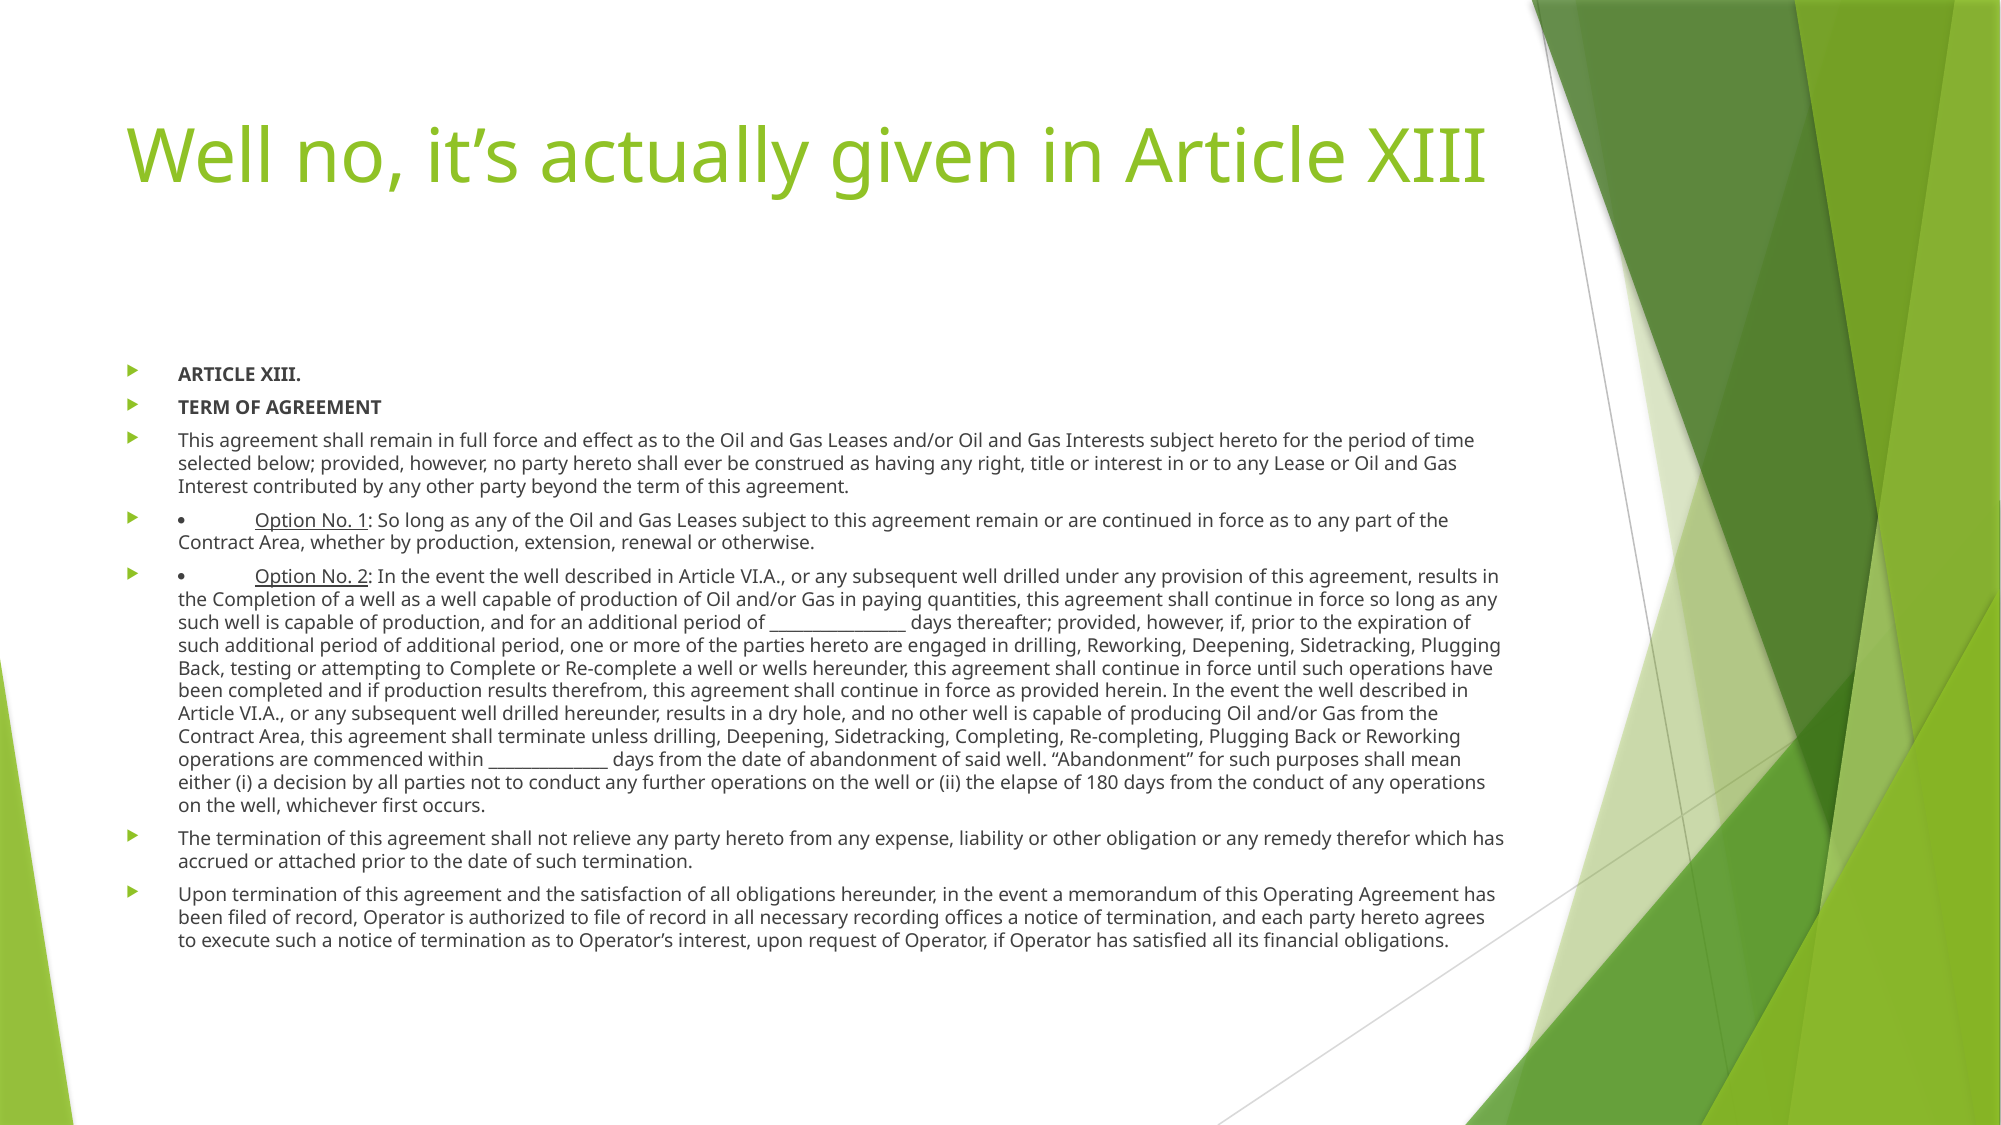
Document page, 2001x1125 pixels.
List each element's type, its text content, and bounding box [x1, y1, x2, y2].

list ARTICLE XIII. TERM OF AGREEMENT This agreement shall remain in full force and effect as to the Oil and Gas Leases and/or Oil and Gas Interests subject hereto for the period of time selected below; provided, however, no party hereto shall ever be construed as having any right, title or interest in or to any Lease or Oil and Gas Interest contributed by any other party beyond the term of this agreement.  Option No. 1: So long as any of the Oil and Gas Leases subject to this agreement remain or are continued in force as to any part of the Contract Area, whether by production, extension, renewal or otherwise.  Option No. 2: In the event the well described in Article VI.A., or any subsequent well drilled under any provision of this agreement, results in the Completion of a well as a well capable of production of Oil and/or Gas in paying quantities, this agreement shall continue in force so long as any such well is capable of production, and for an additional period of ________________ days thereafter; provided, however, if, prior to the expiration of such additional period of additional period, one or more of the parties hereto are engaged in drilling, Reworking, Deepening, Sidetracking, Plugging Back, testing or attempting to Complete or Re-complete a well or wells hereunder, this agreement shall continue in force until such operations have been completed and if production results therefrom, this agreement shall continue in force as provided herein. In the event the well described in Article VI.A., or any subsequent well drilled hereunder, results in a dry hole, and no other well is capable of producing Oil and/or Gas from the Contract Area, this agreement shall terminate unless drilling, Deepening, Sidetracking, Completing, Re-completing, Plugging Back or Reworking operations are commenced within ______________ days from the date of abandonment of said well. “Abandonment” for such purposes shall mean either (i) a decision by all parties not to conduct any further operations on the well or (ii) the elapse of 180 days from the conduct of any operations on the well, whichever first occurs. The termination of this agreement shall not relieve any party hereto from any expense, liability or other obligation or any remedy therefor which has accrued or attached prior to the date of such termination. Upon termination of this agreement and the satisfaction of all obligations hereunder, in the event a memorandum of this Operating Agreement has been filed of record, Operator is authorized to file of record in all necessary recording offices a notice of termination, and each party hereto agrees to execute such a notice of termination as to Operator’s interest, upon request of Operator, if Operator has satisfied all its financial obligations. [111, 354, 1522, 992]
title Well no, it’s actually given in Article XIII [111, 99, 1522, 317]
